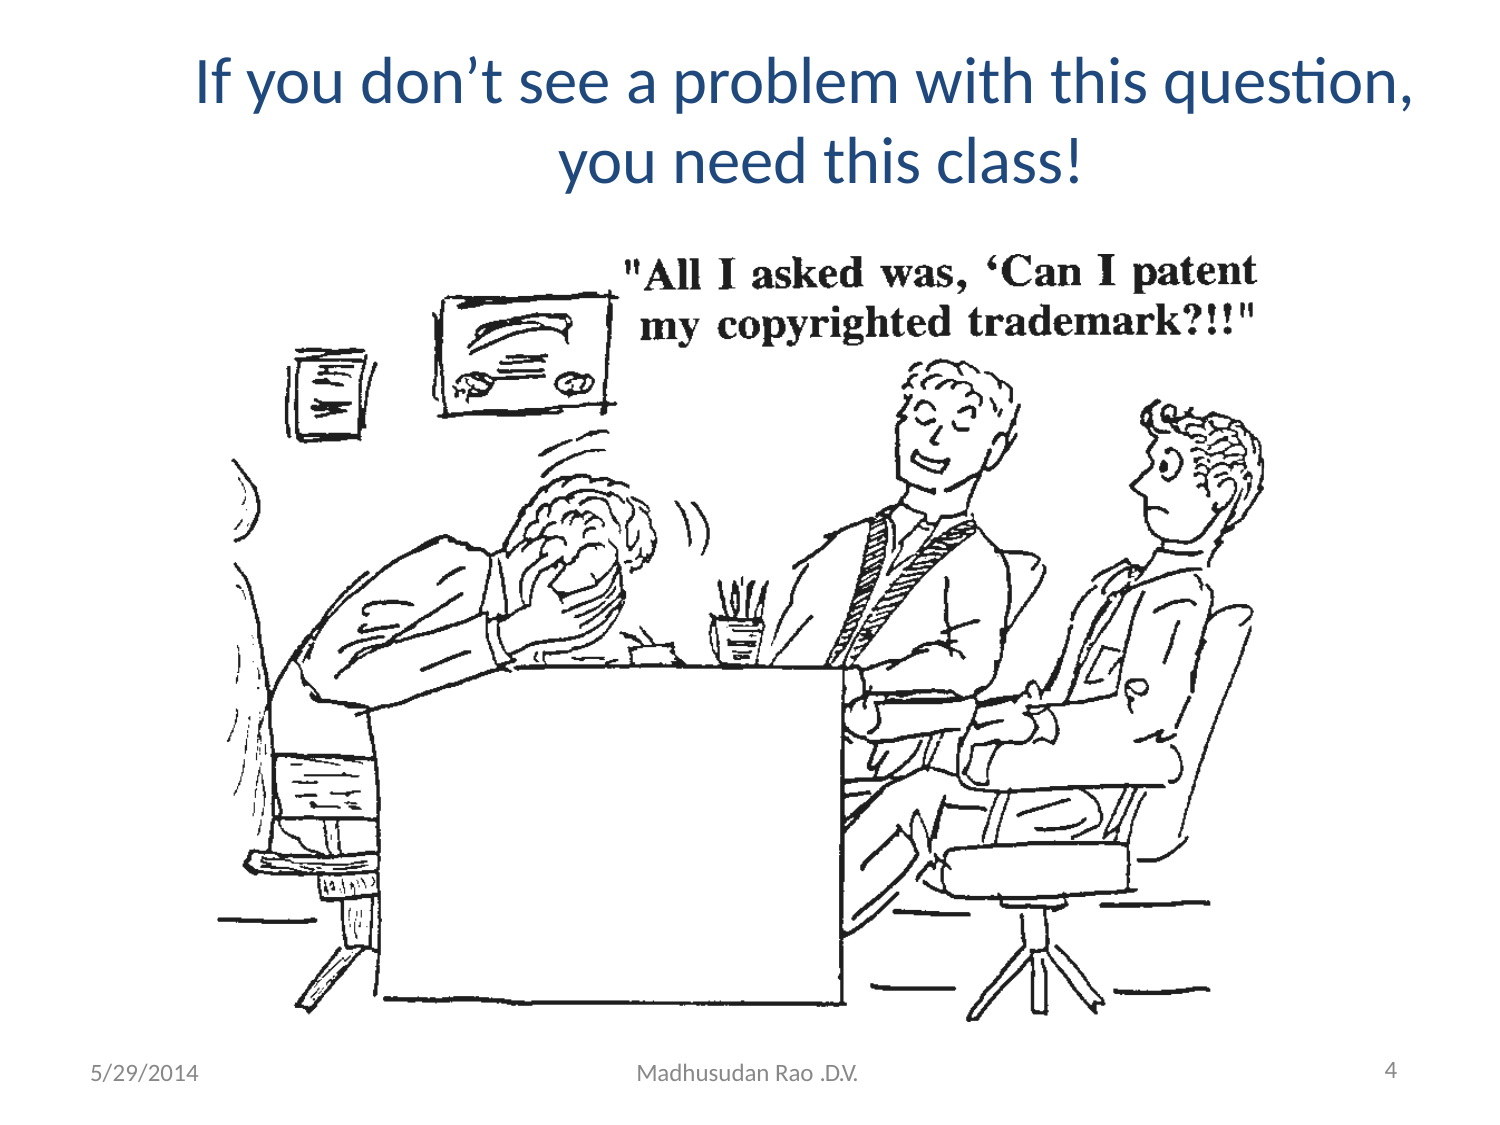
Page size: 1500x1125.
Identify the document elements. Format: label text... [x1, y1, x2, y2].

slide_number 4 [1378, 1057, 1417, 1125]
title If you don’t see a problem with this question, you need this class! [192, 34, 1424, 225]
text_box [217, 254, 1265, 1022]
footer 5/29/2014 [87, 1060, 201, 1125]
slide_number Madhusudan Rao .D.V. [634, 1060, 866, 1125]
